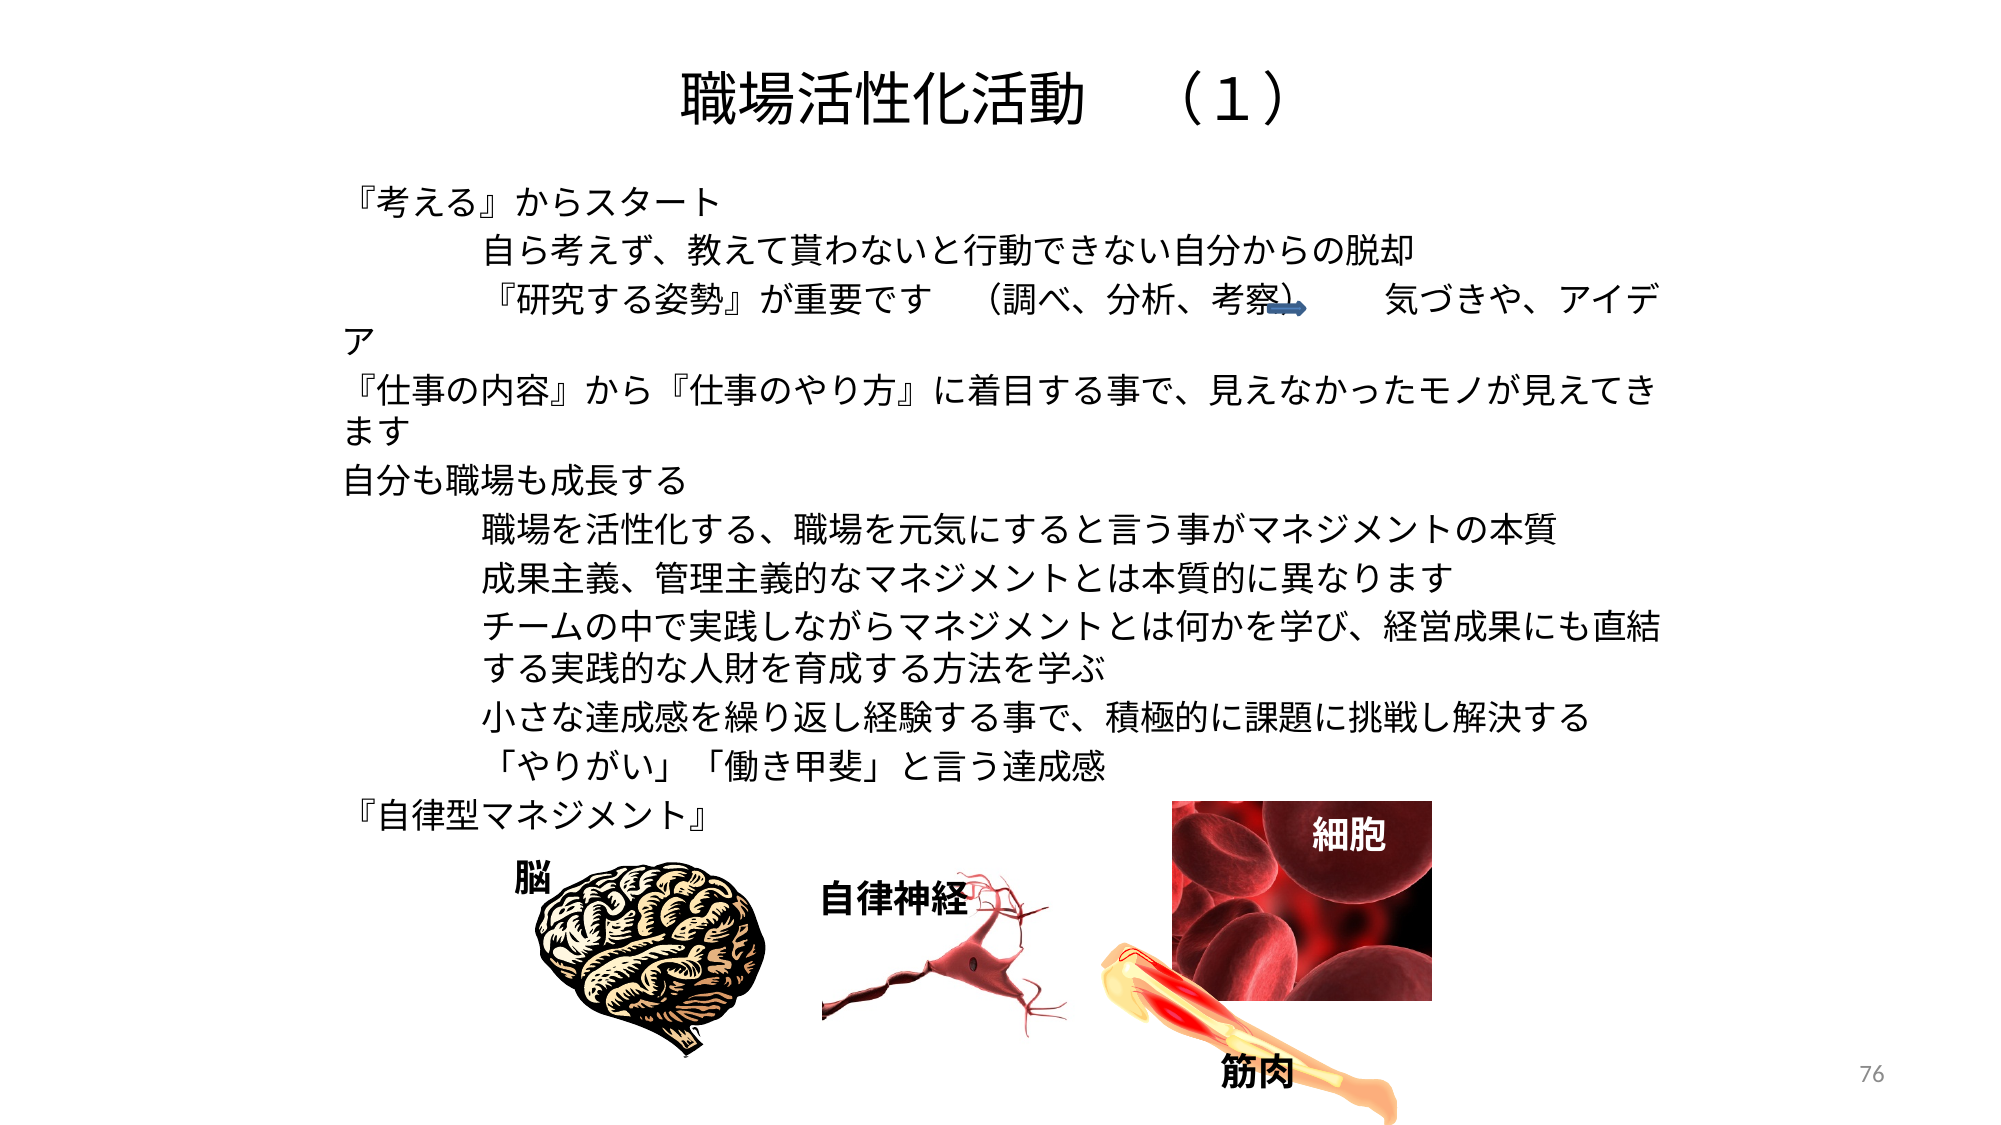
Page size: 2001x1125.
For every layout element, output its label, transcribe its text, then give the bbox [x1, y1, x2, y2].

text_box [474, 846, 768, 1060]
slide_number 76 [1433, 1042, 1900, 1103]
title 職場活性化活動 （１） [324, 45, 1675, 149]
list 『考える』からスタート 自ら考えず、教えて貰わないと行動できない自分からの脱却 『研究する姿勢』が重要です （調べ、分析、考察） 気づきや、アイデア 『仕事の内容』から『仕事のやり方』に着目する事で、見えなかったモノが見えてきます 自分も職場も成長する 職場を活性化する、職場を元気にすると言う事がマネジメントの本質 成果主義、管理主義的なマネジメントとは本質的に異なります チームの中で実践しながらマネジメントとは何かを学び、経営成果にも直結 する実践的な人財を育成する方法を学ぶ 小さな達成感を繰り返し経験する事で、積極的に課題に挑戦し解決する 「やりがい」「働き甲斐」と言う達成感 『自律型マネジメント』 [326, 172, 1697, 845]
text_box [1080, 1009, 1417, 1102]
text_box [787, 857, 1083, 1049]
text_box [1172, 800, 1433, 1002]
text_box [1266, 300, 1307, 317]
